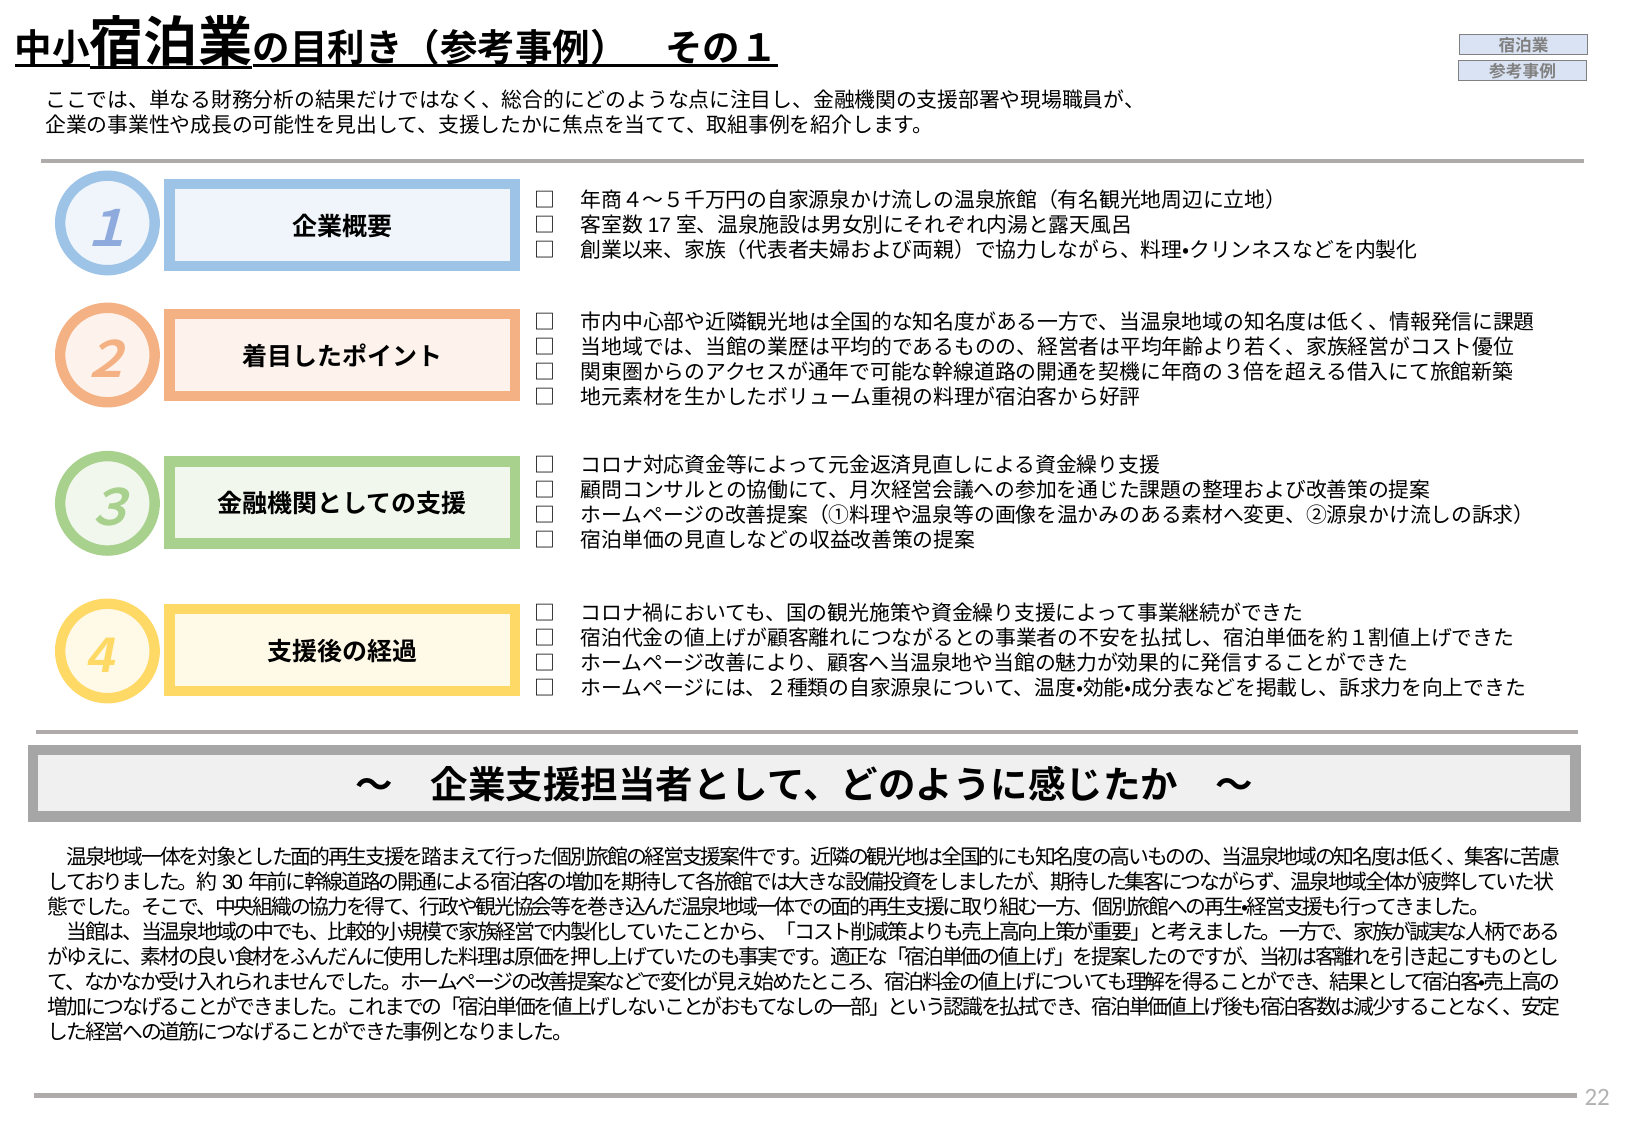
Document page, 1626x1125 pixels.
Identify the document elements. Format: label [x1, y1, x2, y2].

text_box [520, 179, 1580, 270]
text_box [519, 592, 1625, 707]
text_box [519, 301, 1625, 416]
text_box [33, 836, 1576, 1051]
text_box [0, 0, 1410, 145]
text_box [1458, 60, 1587, 81]
text_box [519, 444, 1625, 559]
text_box [60, 307, 516, 403]
text_box [32, 749, 1576, 818]
text_box [60, 603, 516, 699]
text_box [60, 456, 516, 551]
text_box [60, 175, 516, 271]
text_box [1459, 34, 1588, 55]
slide_number [1545, 1065, 1625, 1125]
